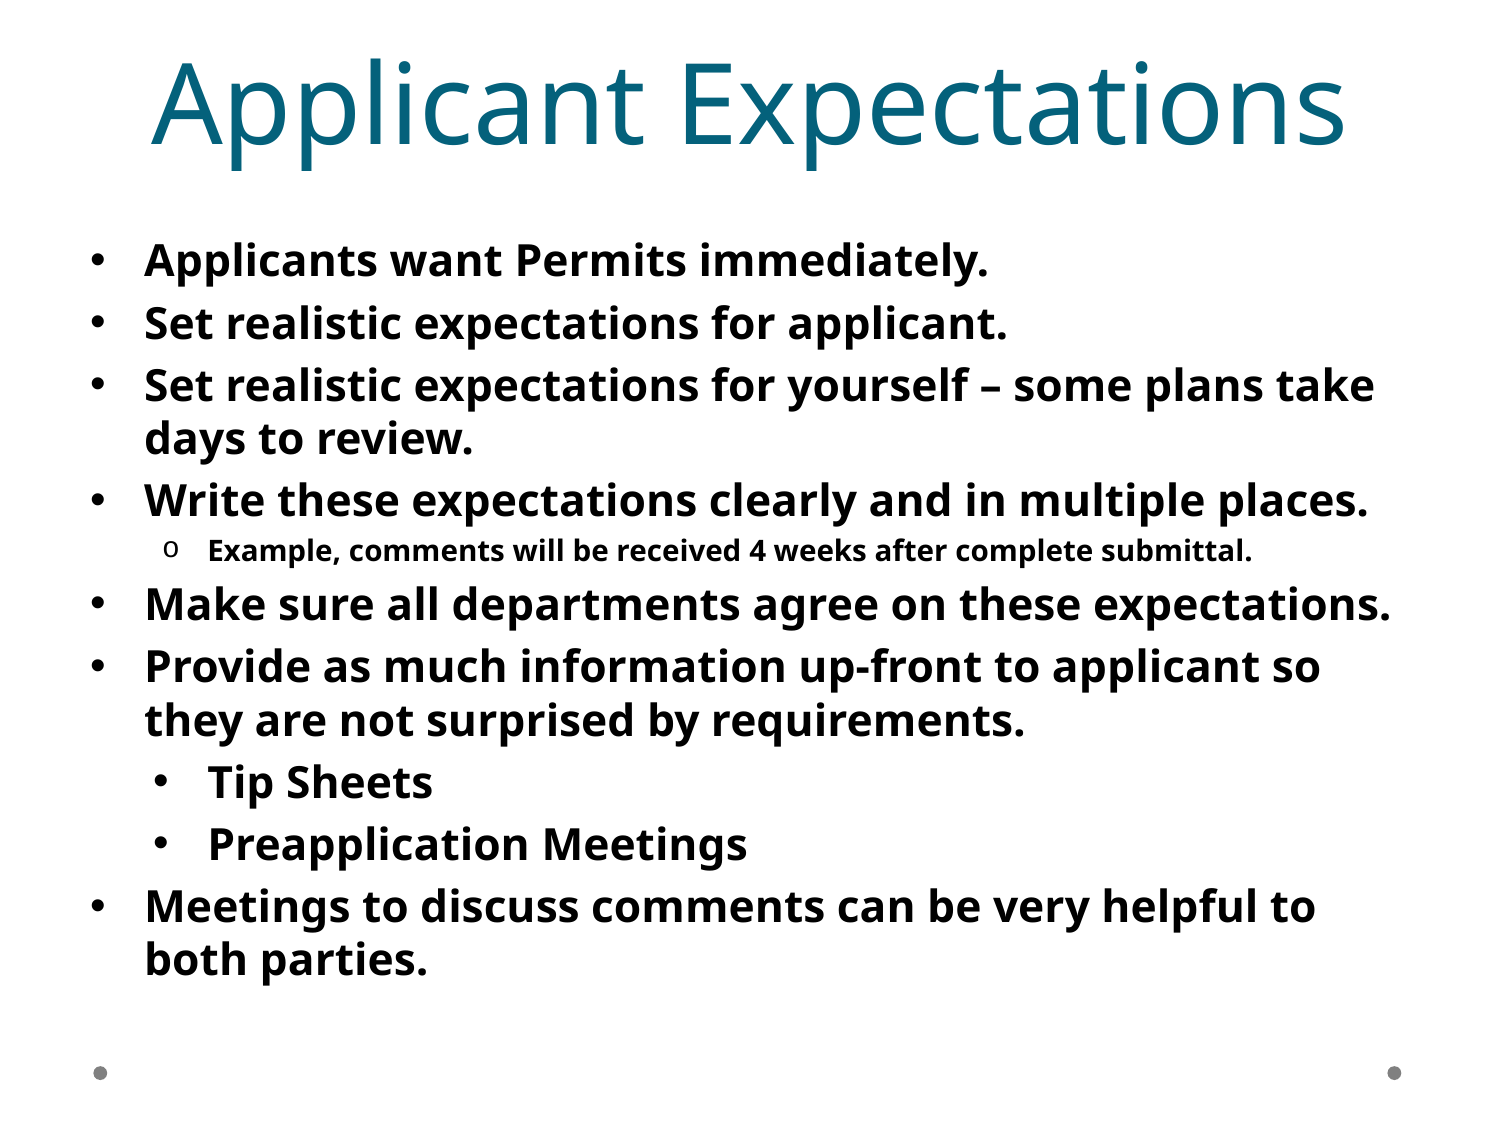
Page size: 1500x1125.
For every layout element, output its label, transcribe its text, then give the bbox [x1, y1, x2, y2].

list Applicants want Permits immediately. Set realistic expectations for applicant. Set realistic expectations for yourself – some plans take days to review. Write these expectations clearly and in multiple places. Example, comments will be received 4 weeks after complete submittal. Make sure all departments agree on these expectations. Provide as much information up-front to applicant so they are not surprised by requirements. Tip Sheets Preapplication Meetings Meetings to discuss comments can be very helpful to both parties. [75, 224, 1425, 1005]
title Applicant Expectations [75, 0, 1425, 175]
